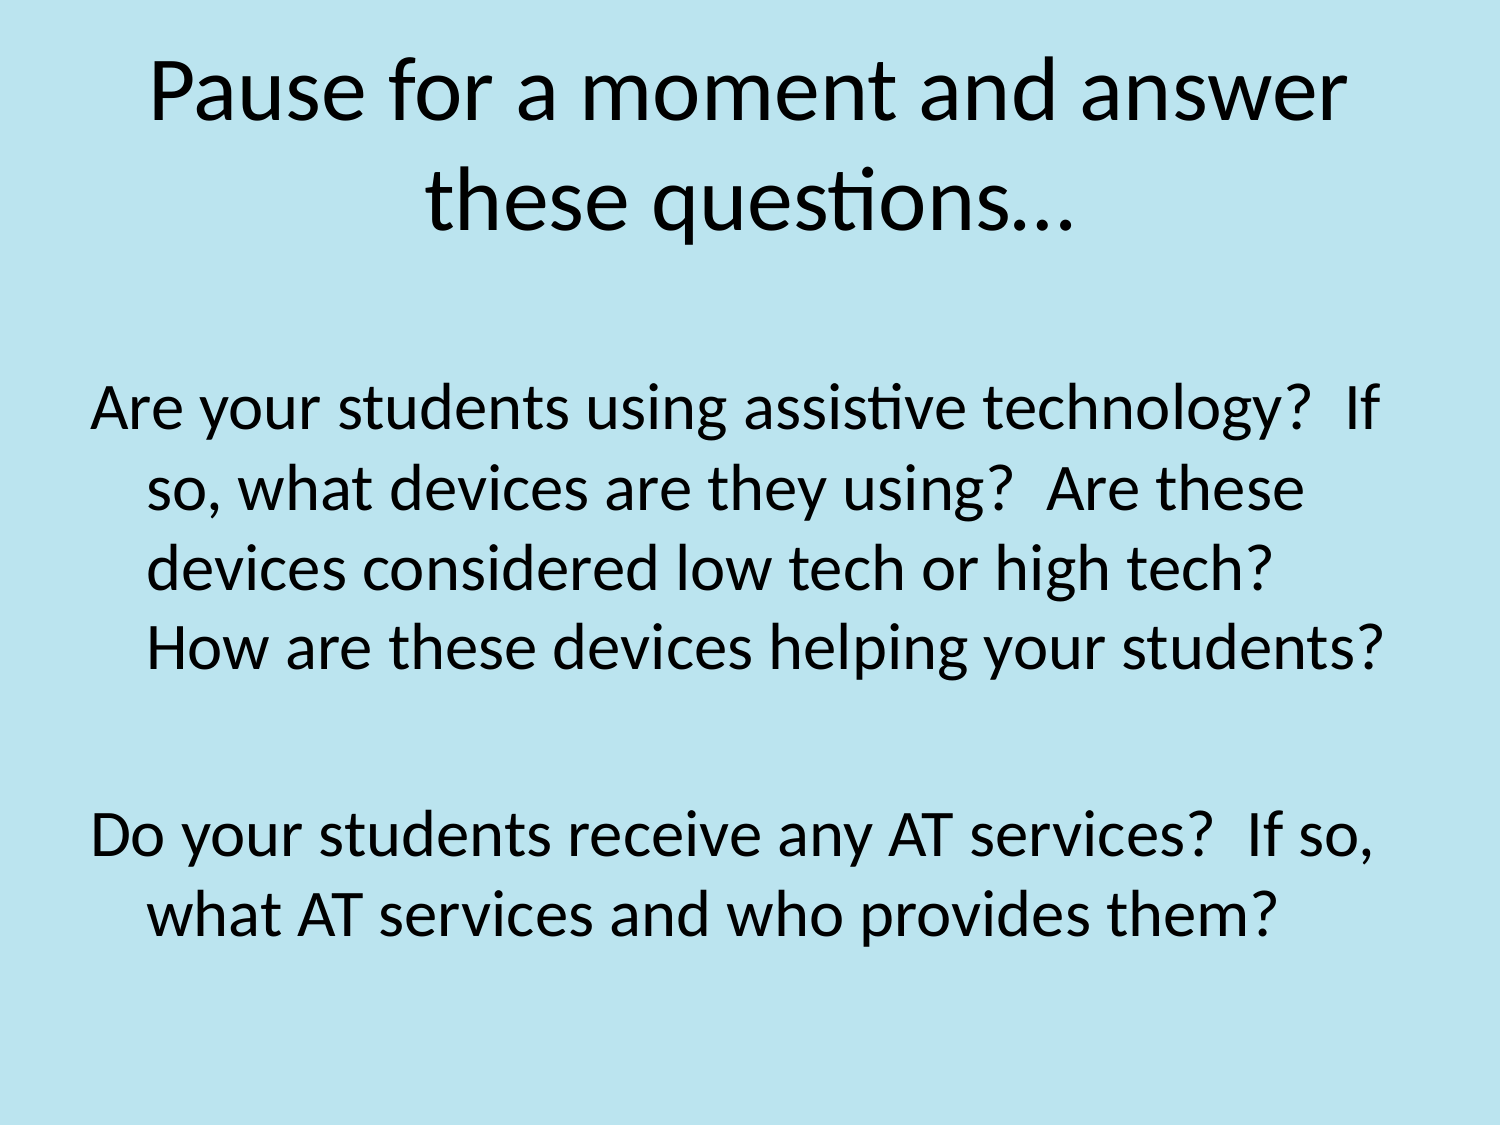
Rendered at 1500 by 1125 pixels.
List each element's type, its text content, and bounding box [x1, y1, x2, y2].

list Are your students using assistive technology? If so, what devices are they using? Are these devices considered low tech or high tech? How are these devices helping your students? Do your students receive any AT services? If so, what AT services and who provides them? [75, 262, 1425, 1005]
title Pause for a moment and answer these questions… [75, 45, 1425, 233]
